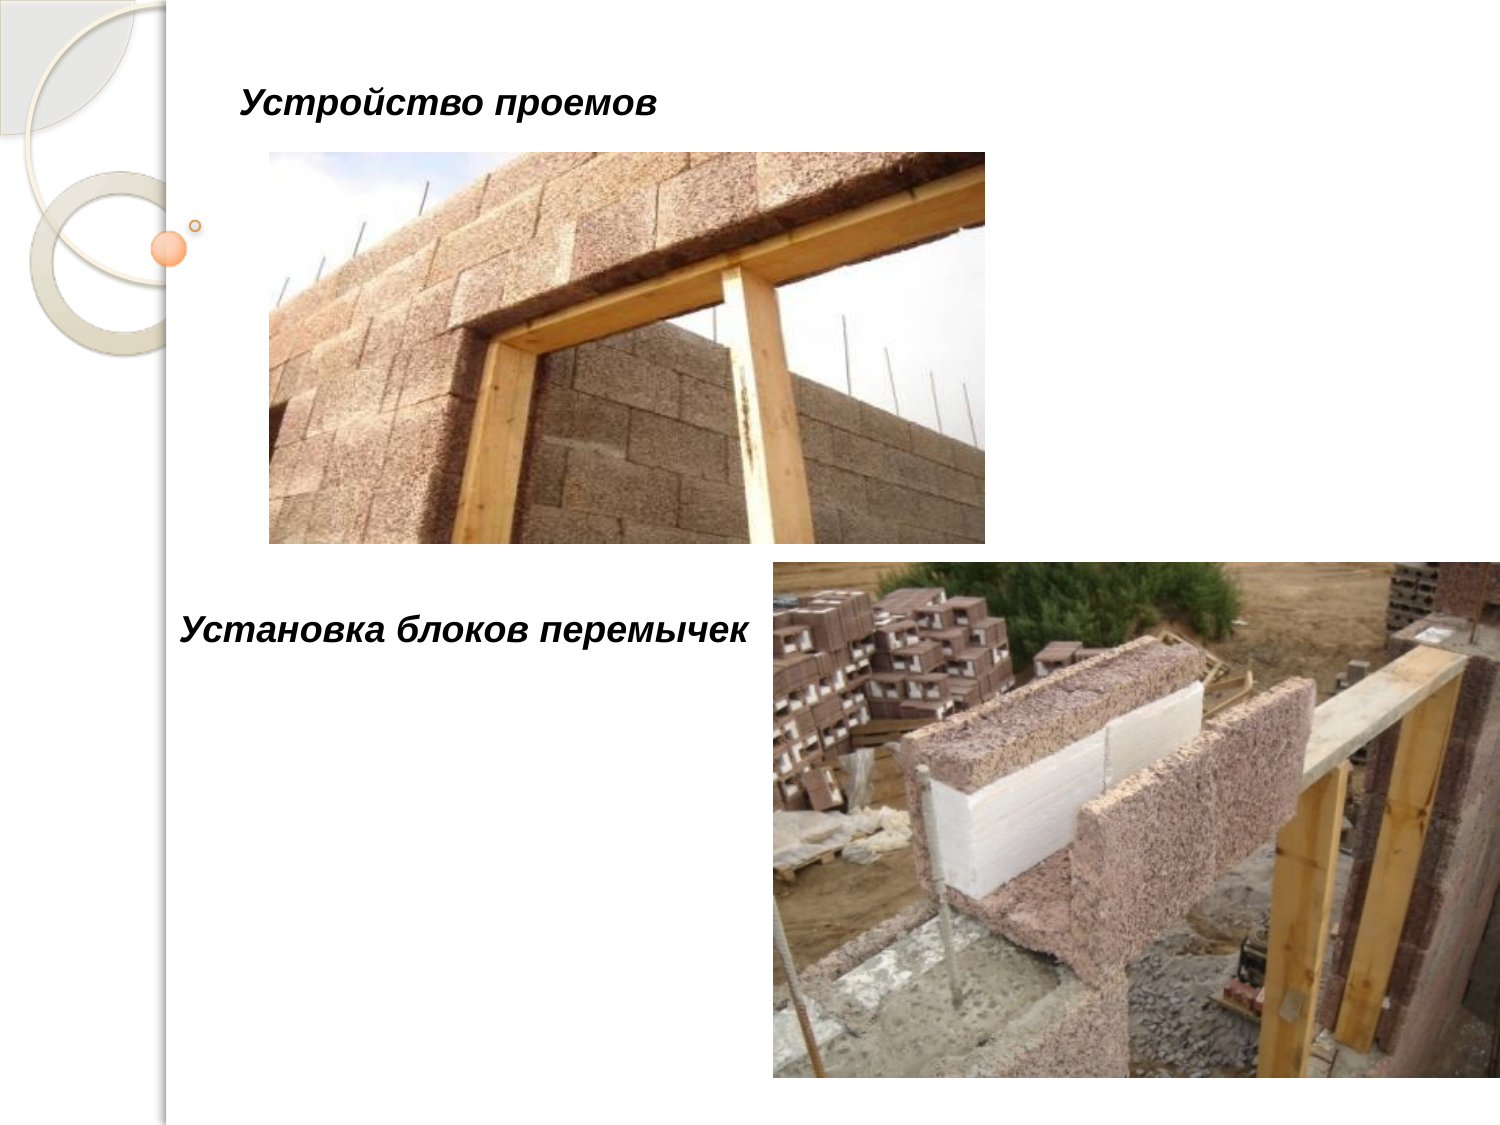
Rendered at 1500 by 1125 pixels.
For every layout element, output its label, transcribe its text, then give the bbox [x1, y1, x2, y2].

picture [27, 170, 188, 362]
picture [773, 562, 1500, 1078]
picture [269, 152, 985, 545]
text_box Установка блоков перемычек [163, 597, 768, 658]
text_box Устройство проемов [224, 70, 684, 131]
